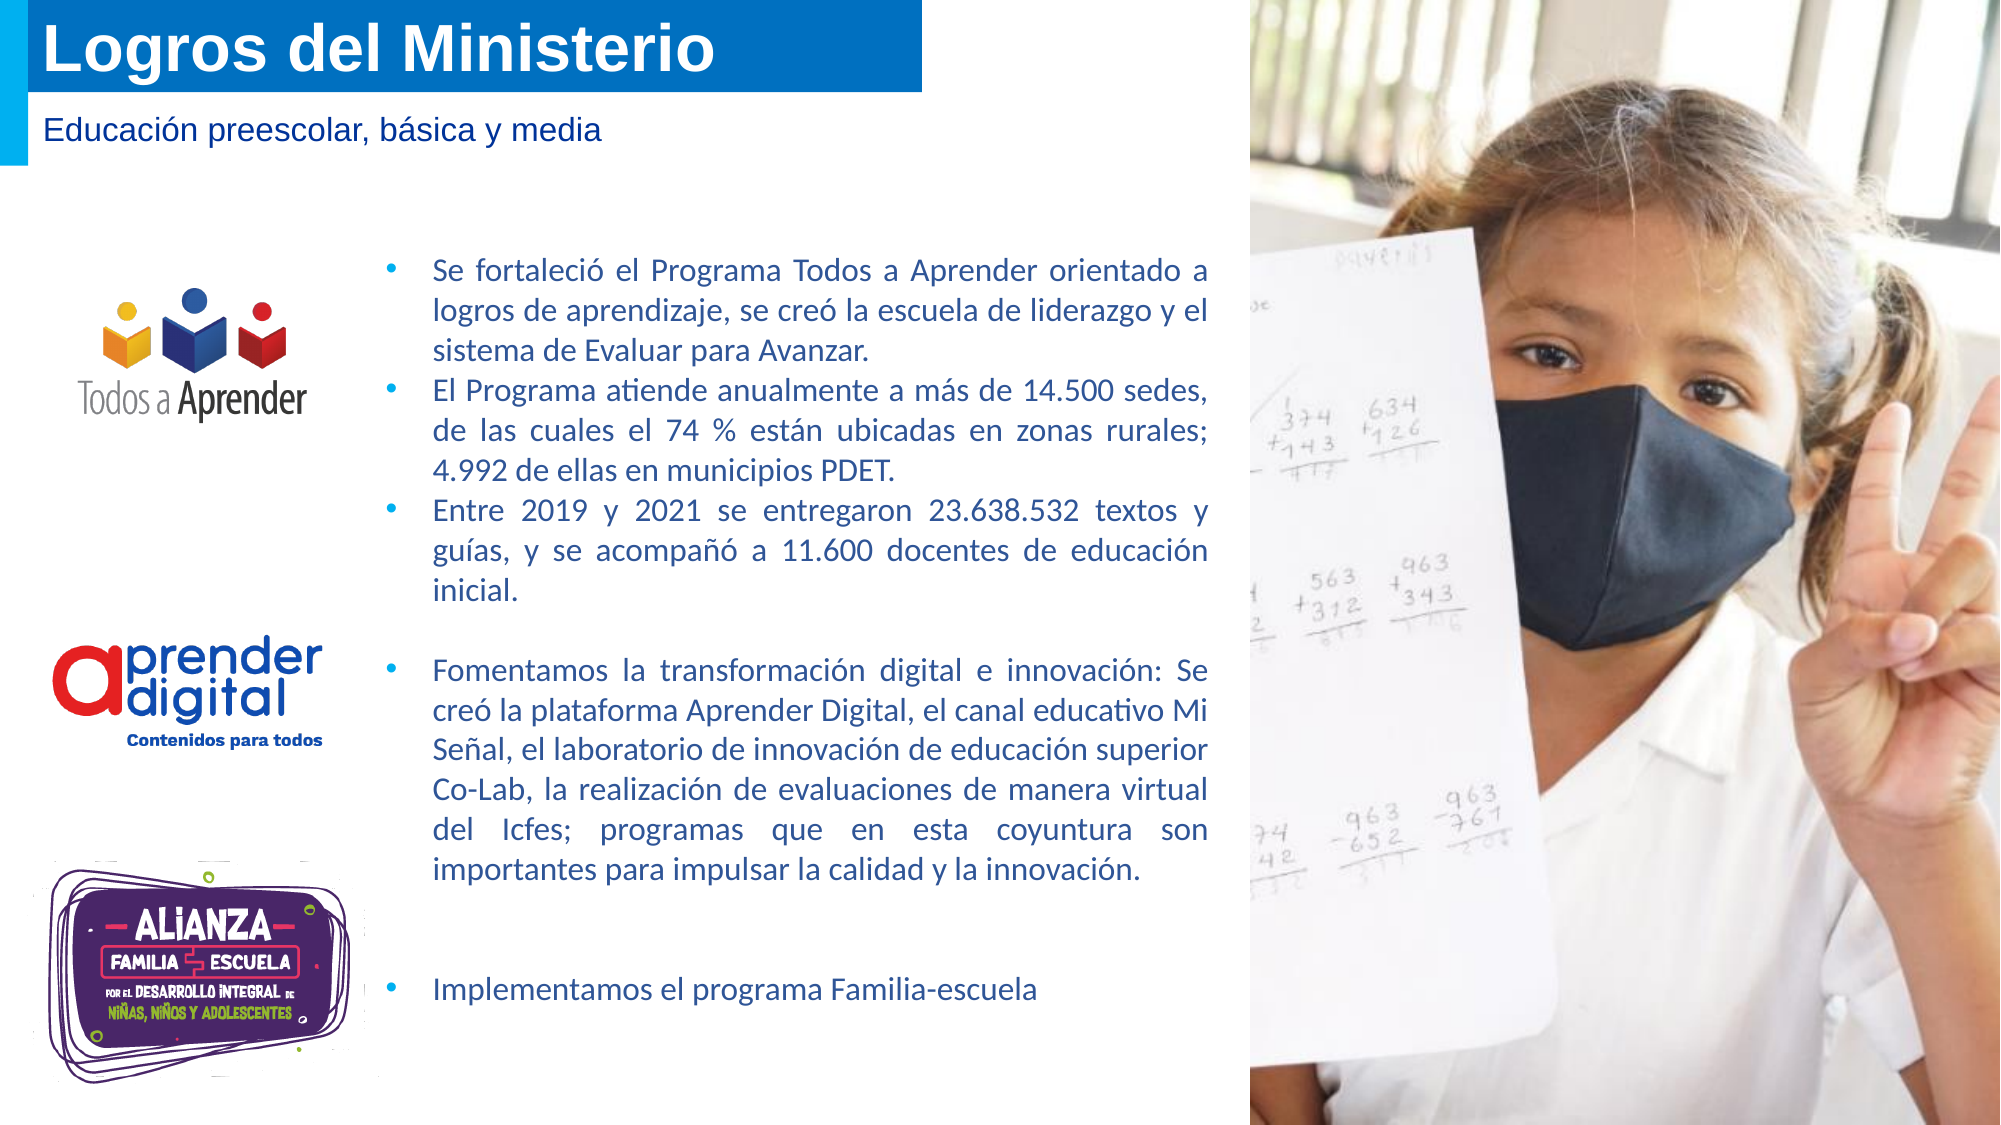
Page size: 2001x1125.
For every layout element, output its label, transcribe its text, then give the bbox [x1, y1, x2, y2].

picture [28, 185, 361, 518]
picture [8, 835, 390, 1103]
picture [10, 619, 371, 763]
picture [1250, 0, 2000, 1125]
text_box Logros del Ministerio [28, 0, 922, 93]
text_box Educación preescolar, básica y media [28, 101, 647, 156]
text_box [0, 0, 29, 167]
text_box Se fortaleció el Programa Todos a Aprender orientado a logros de aprendizaje, se creó la escuela de liderazgo y el sistema de Evaluar para Avanzar. El Programa atiende anualmente a más de 14.500 sedes, de las cuales el 74 % están ubicadas en zonas rurales; 4.992 de ellas en municipios PDET. Entre 2019 y 2021 se entregaron 23.638.532 textos y guías, y se acompañó a 11.600 docentes de educación inicial. Fomentamos la transformación digital e innovación: Se creó la plataforma Aprender Digital, el canal educativo Mi Señal, el laboratorio de innovación de educación superior Co-Lab, la realización de evaluaciones de manera virtual del Icfes; programas que en esta coyuntura son importantes para impulsar la calidad y la innovación. Implementamos el programa Familia-escuela [370, 241, 1225, 1015]
